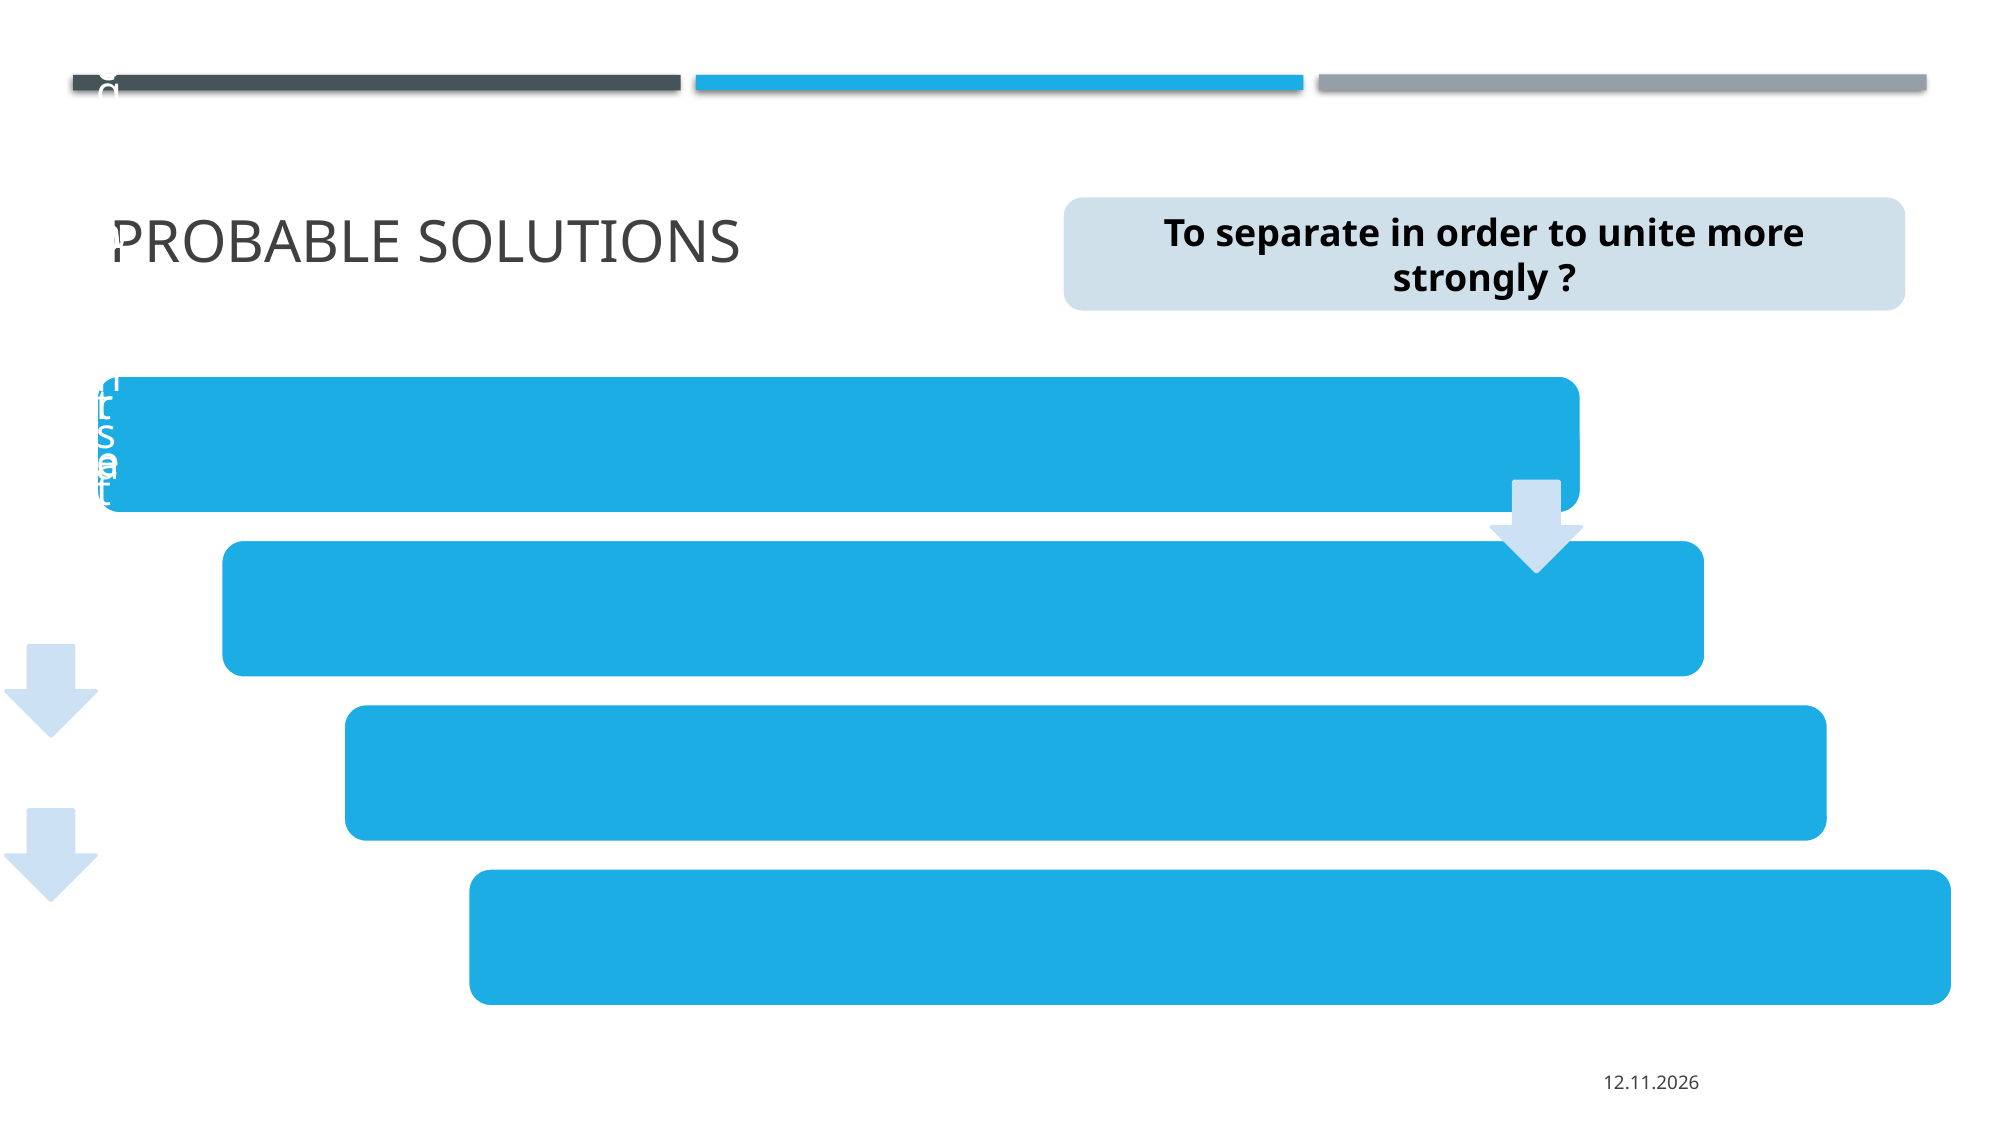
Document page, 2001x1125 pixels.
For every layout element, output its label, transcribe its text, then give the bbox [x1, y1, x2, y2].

text_box To separate in order to unite more strongly ? [1061, 195, 1908, 313]
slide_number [1247, 1053, 1715, 1114]
title Probable solutions [94, 119, 1904, 282]
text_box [95, 374, 1954, 1008]
